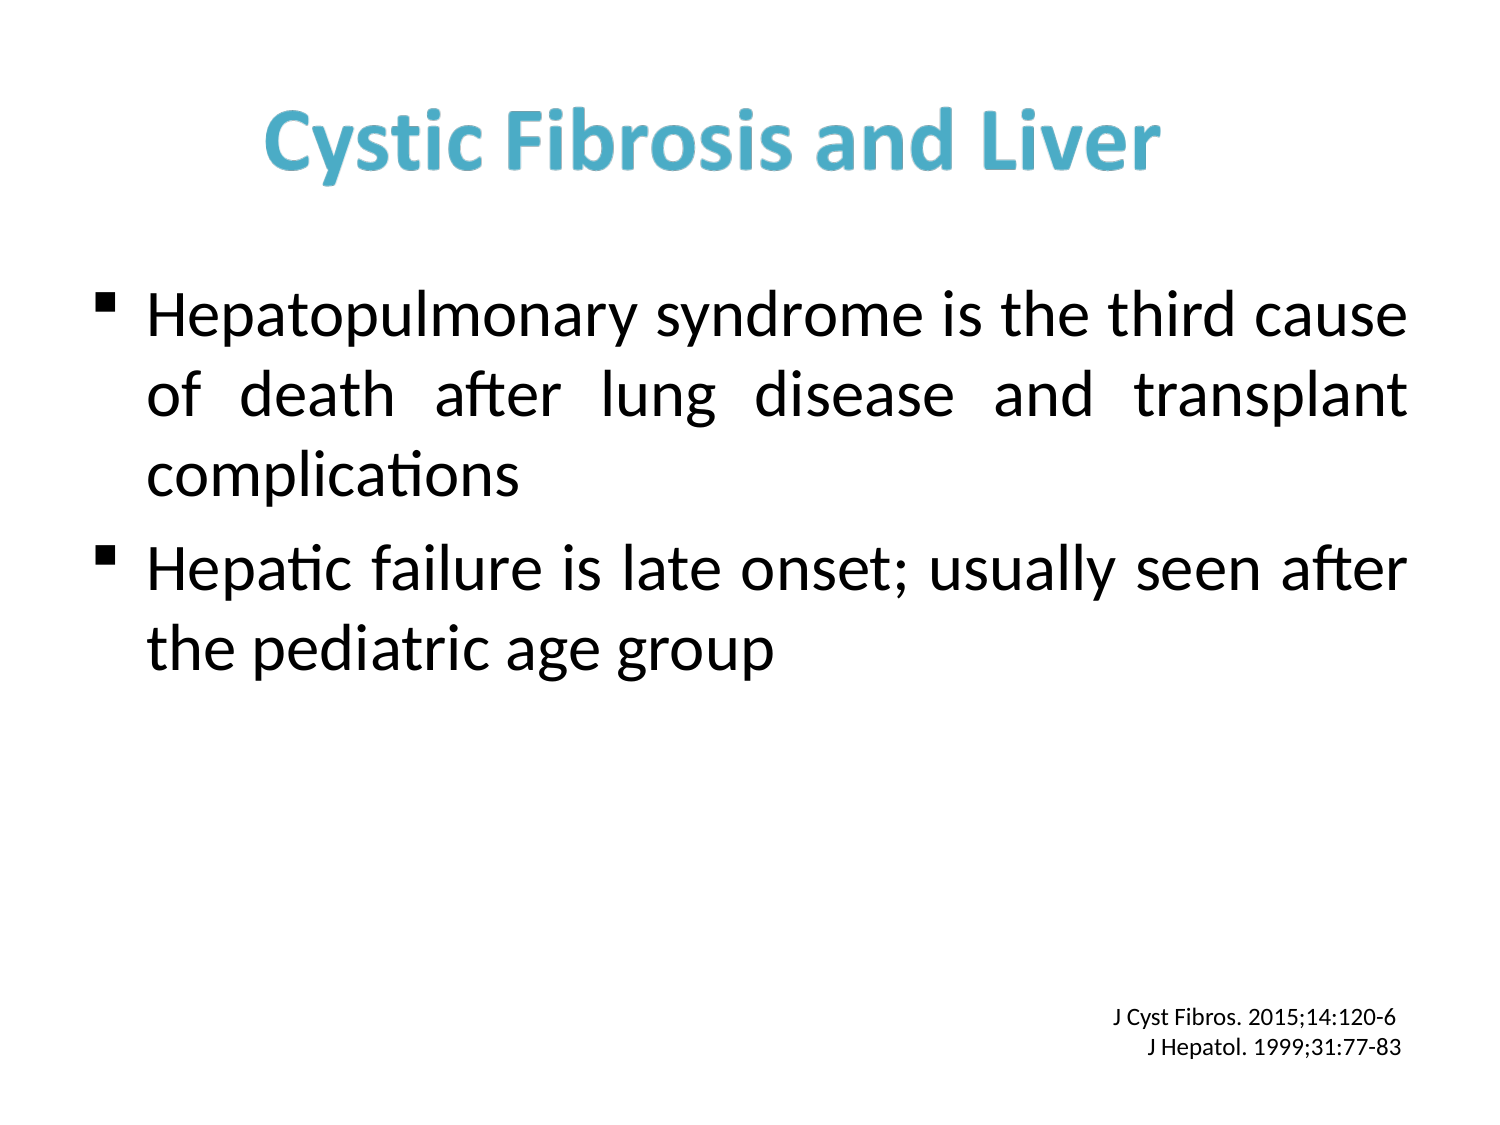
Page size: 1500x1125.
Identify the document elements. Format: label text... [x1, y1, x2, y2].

list Hepatopulmonary syndrome is the third cause of death after lung disease and transplant complications Hepatic failure is late onset; usually seen after the pediatric age group [75, 262, 1425, 1005]
text_box J Cyst Fibros. 2015;14:120-6 J Hepatol. 1999;31:77-83 [1098, 993, 1430, 1069]
picture [206, 55, 1217, 249]
